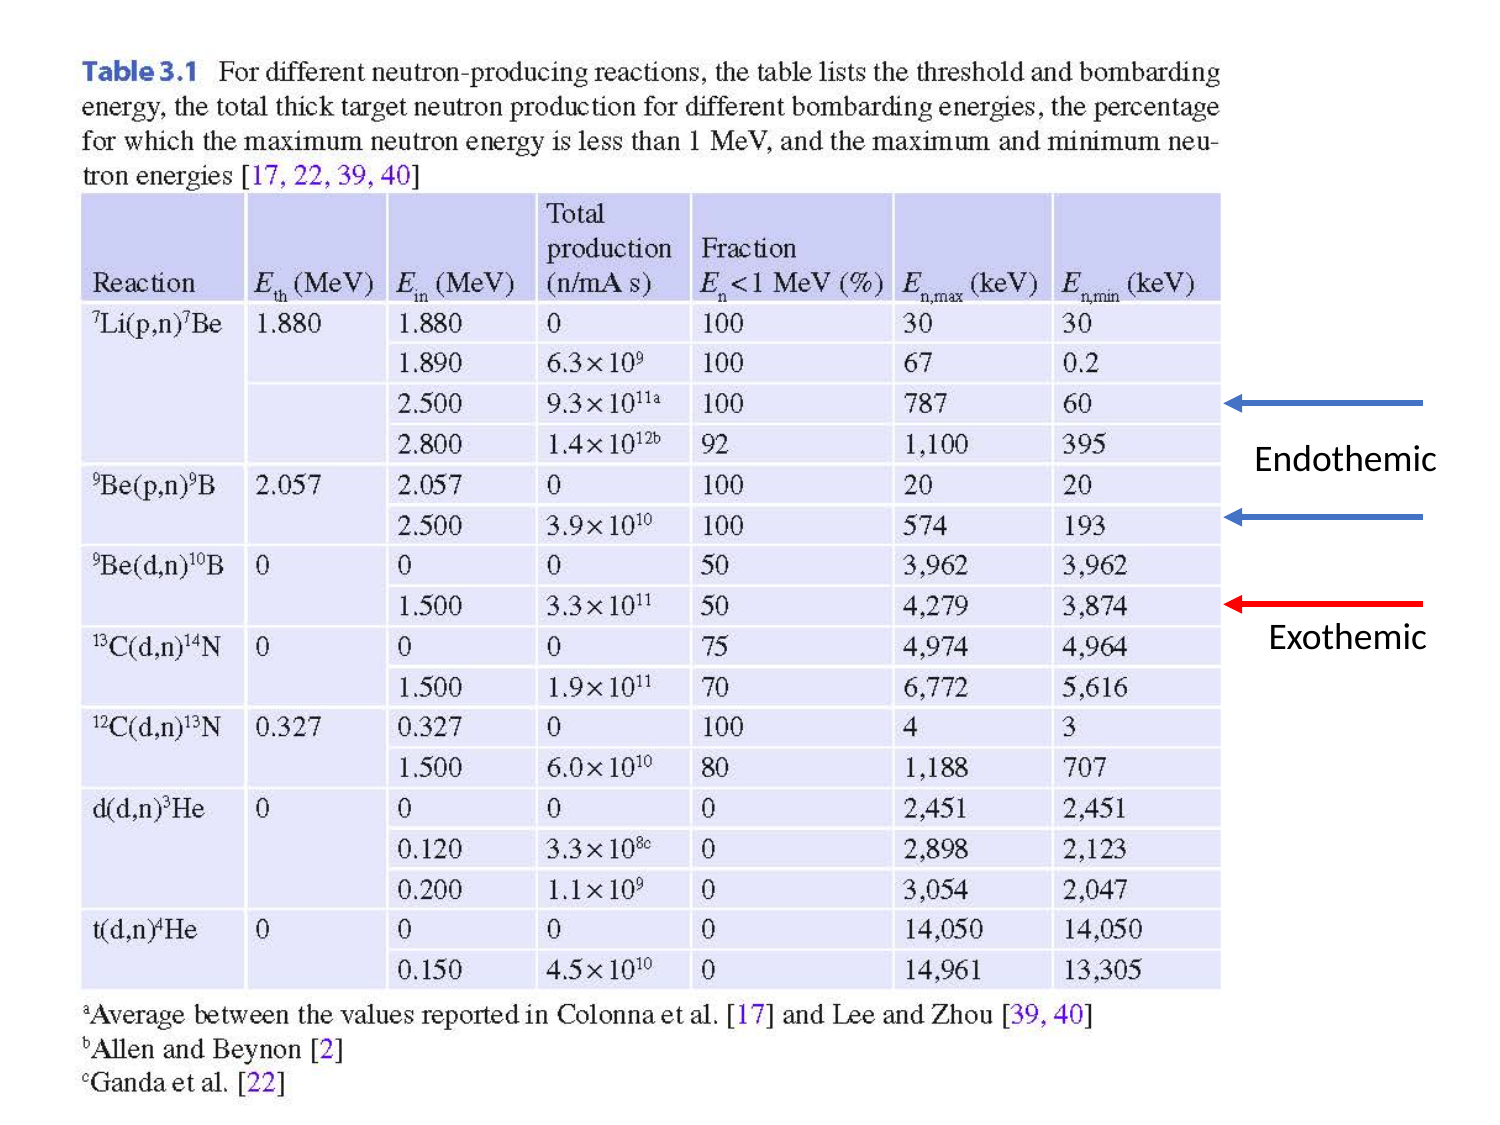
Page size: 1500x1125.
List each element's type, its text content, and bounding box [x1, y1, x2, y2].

text_box Exothemic [1269, 604, 1443, 710]
text_box Endothemic [1269, 426, 1453, 486]
picture [43, 49, 1269, 1125]
